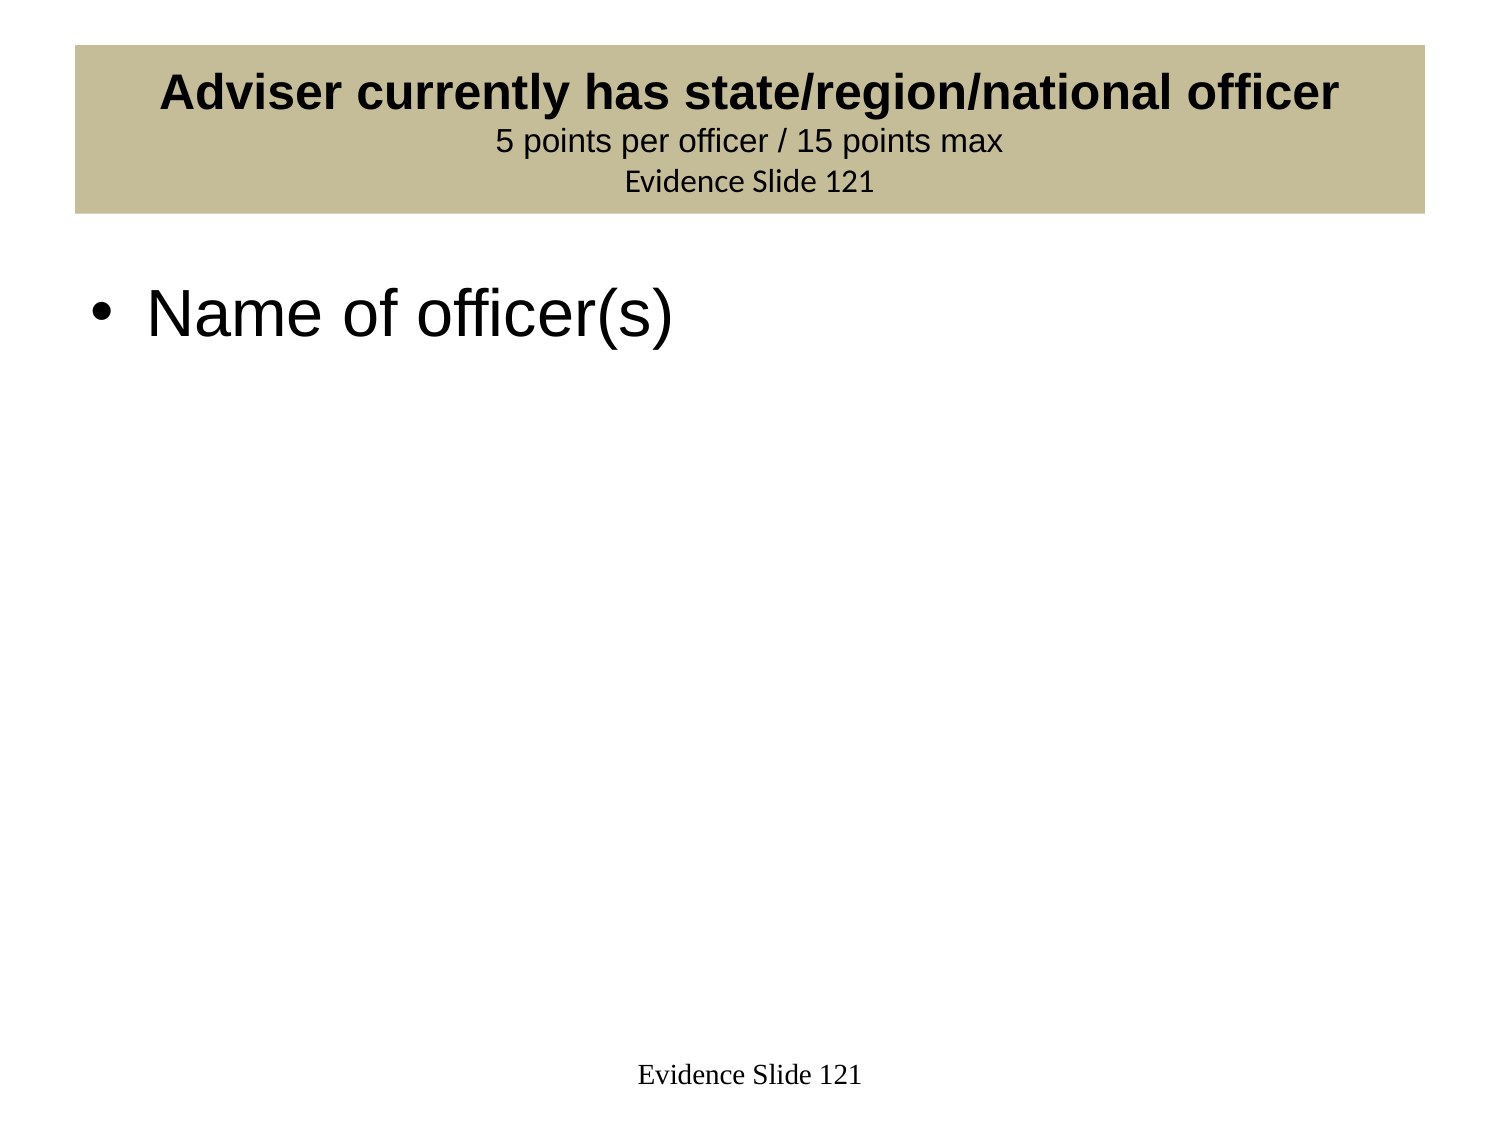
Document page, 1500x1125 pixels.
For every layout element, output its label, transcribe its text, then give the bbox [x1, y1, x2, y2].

list Name of officer(s) [75, 262, 1425, 1005]
title Adviser currently has state/region/national officer 5 points per officer / 15 points max Evidence Slide 121 [75, 45, 1425, 214]
footer Evidence Slide 121 [512, 1042, 988, 1103]
